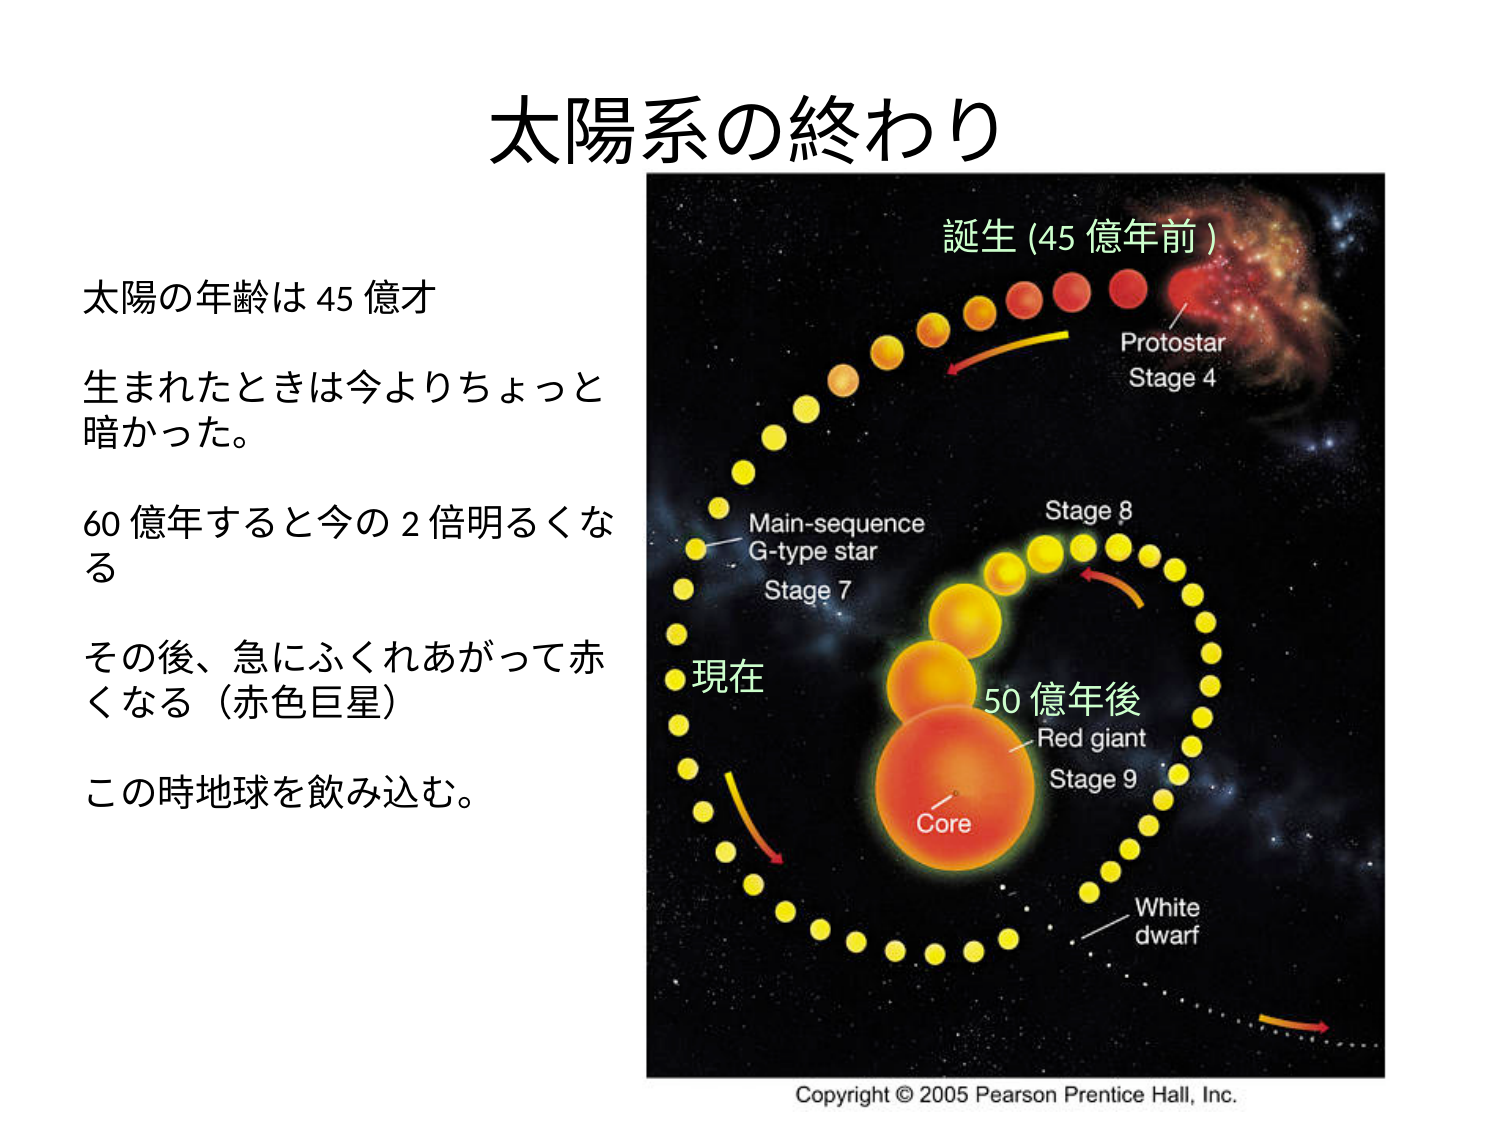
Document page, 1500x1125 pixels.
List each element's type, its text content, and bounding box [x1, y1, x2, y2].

title 太陽系の終わり [74, 34, 1426, 223]
text_box 太陽の年齢は45億才 生まれたときは今よりちょっと暗かった。 60億年すると今の2倍明るくなる その後、急にふくれあがって赤くなる（赤色巨星） この時地球を飲み込む。 [75, 266, 636, 822]
picture [641, 168, 1390, 1112]
